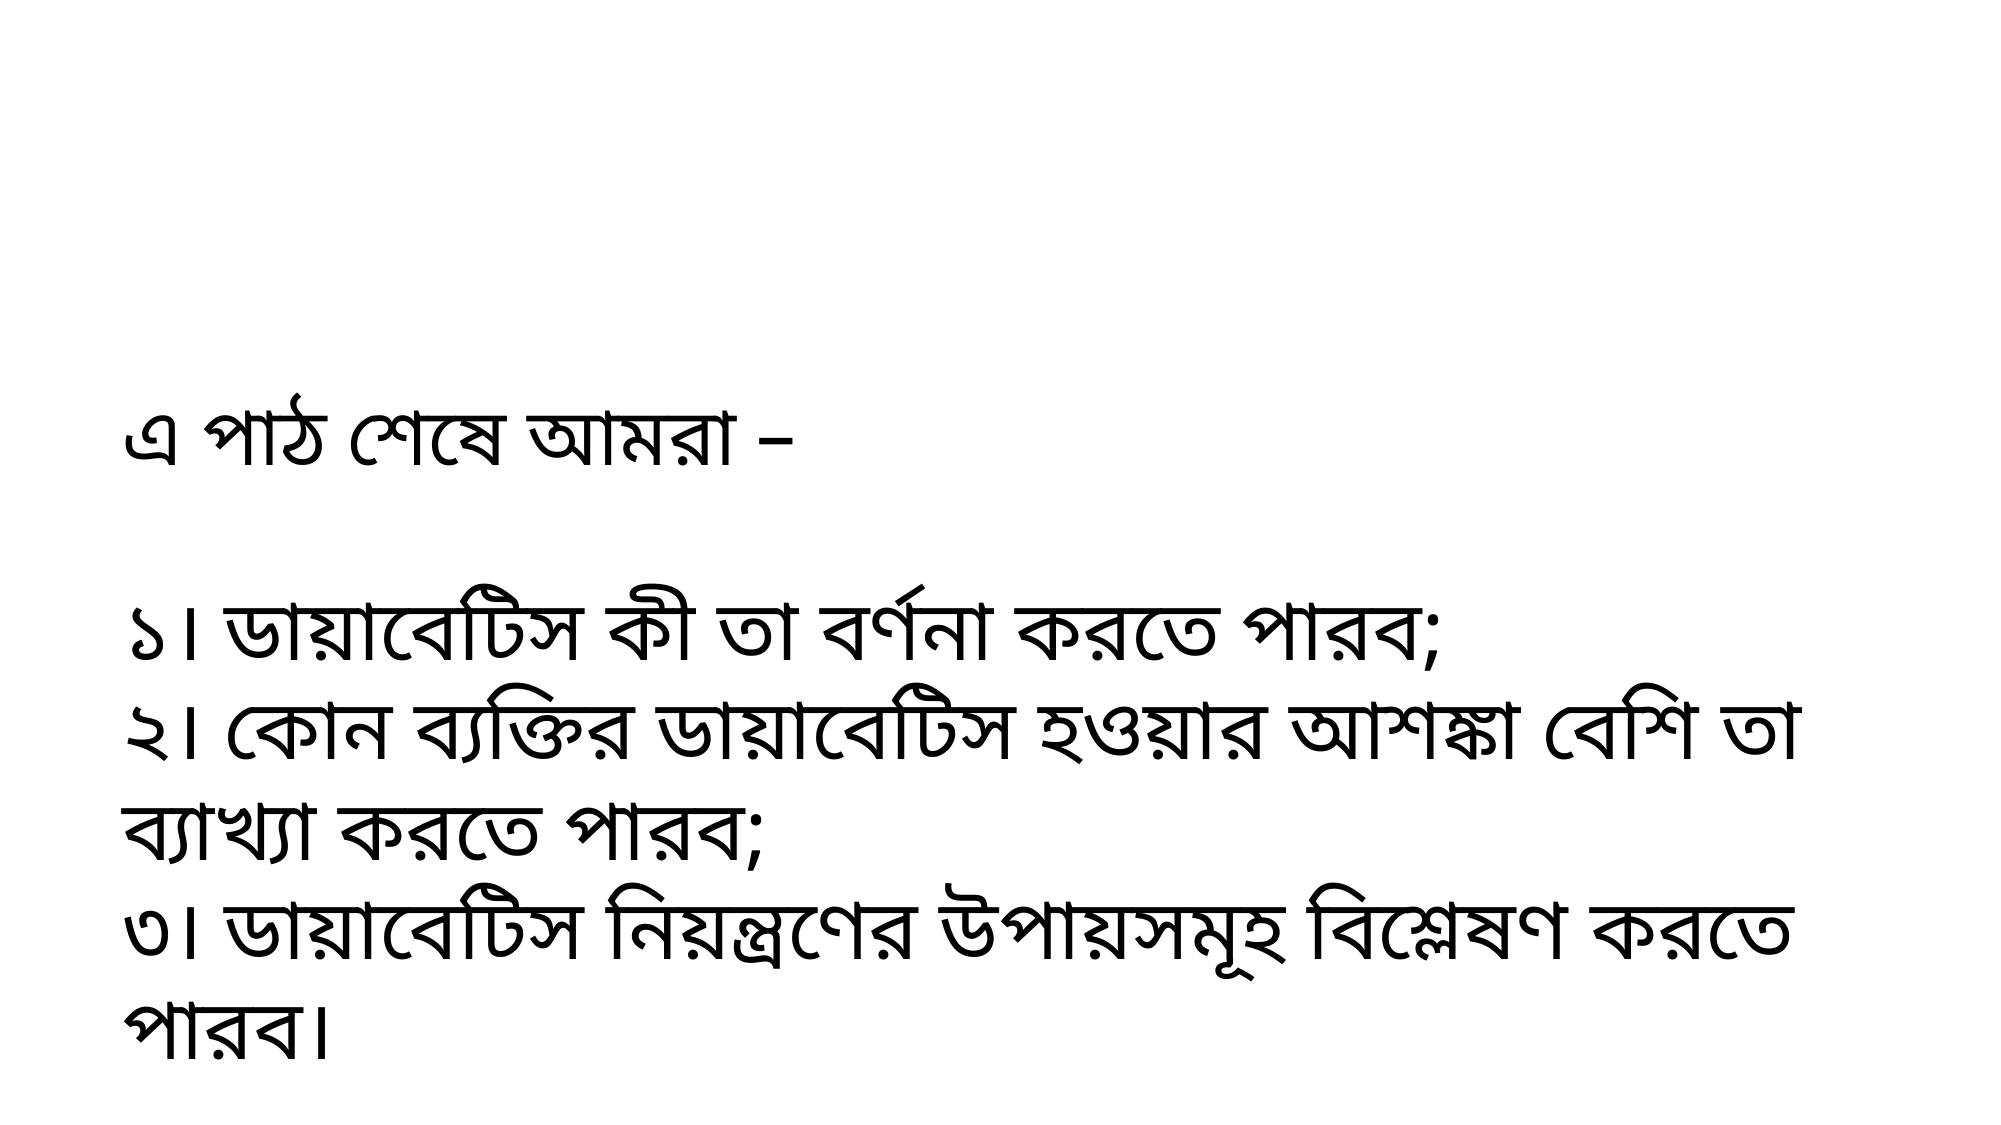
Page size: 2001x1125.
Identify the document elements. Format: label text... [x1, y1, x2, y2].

text_box এ পাঠ শেষে আমরা – ১। ডায়াবেটিস কী তা বর্ণনা করতে পারব; ২। কোন ব্যক্তির ডায়াবেটিস হওয়ার আশঙ্কা বেশি তা ব্যাখ্যা করতে পারব; ৩। ডায়াবেটিস নিয়ন্ত্রণের উপায়সমূহ বিশ্লেষণ করতে পারব। [107, 379, 2000, 1084]
